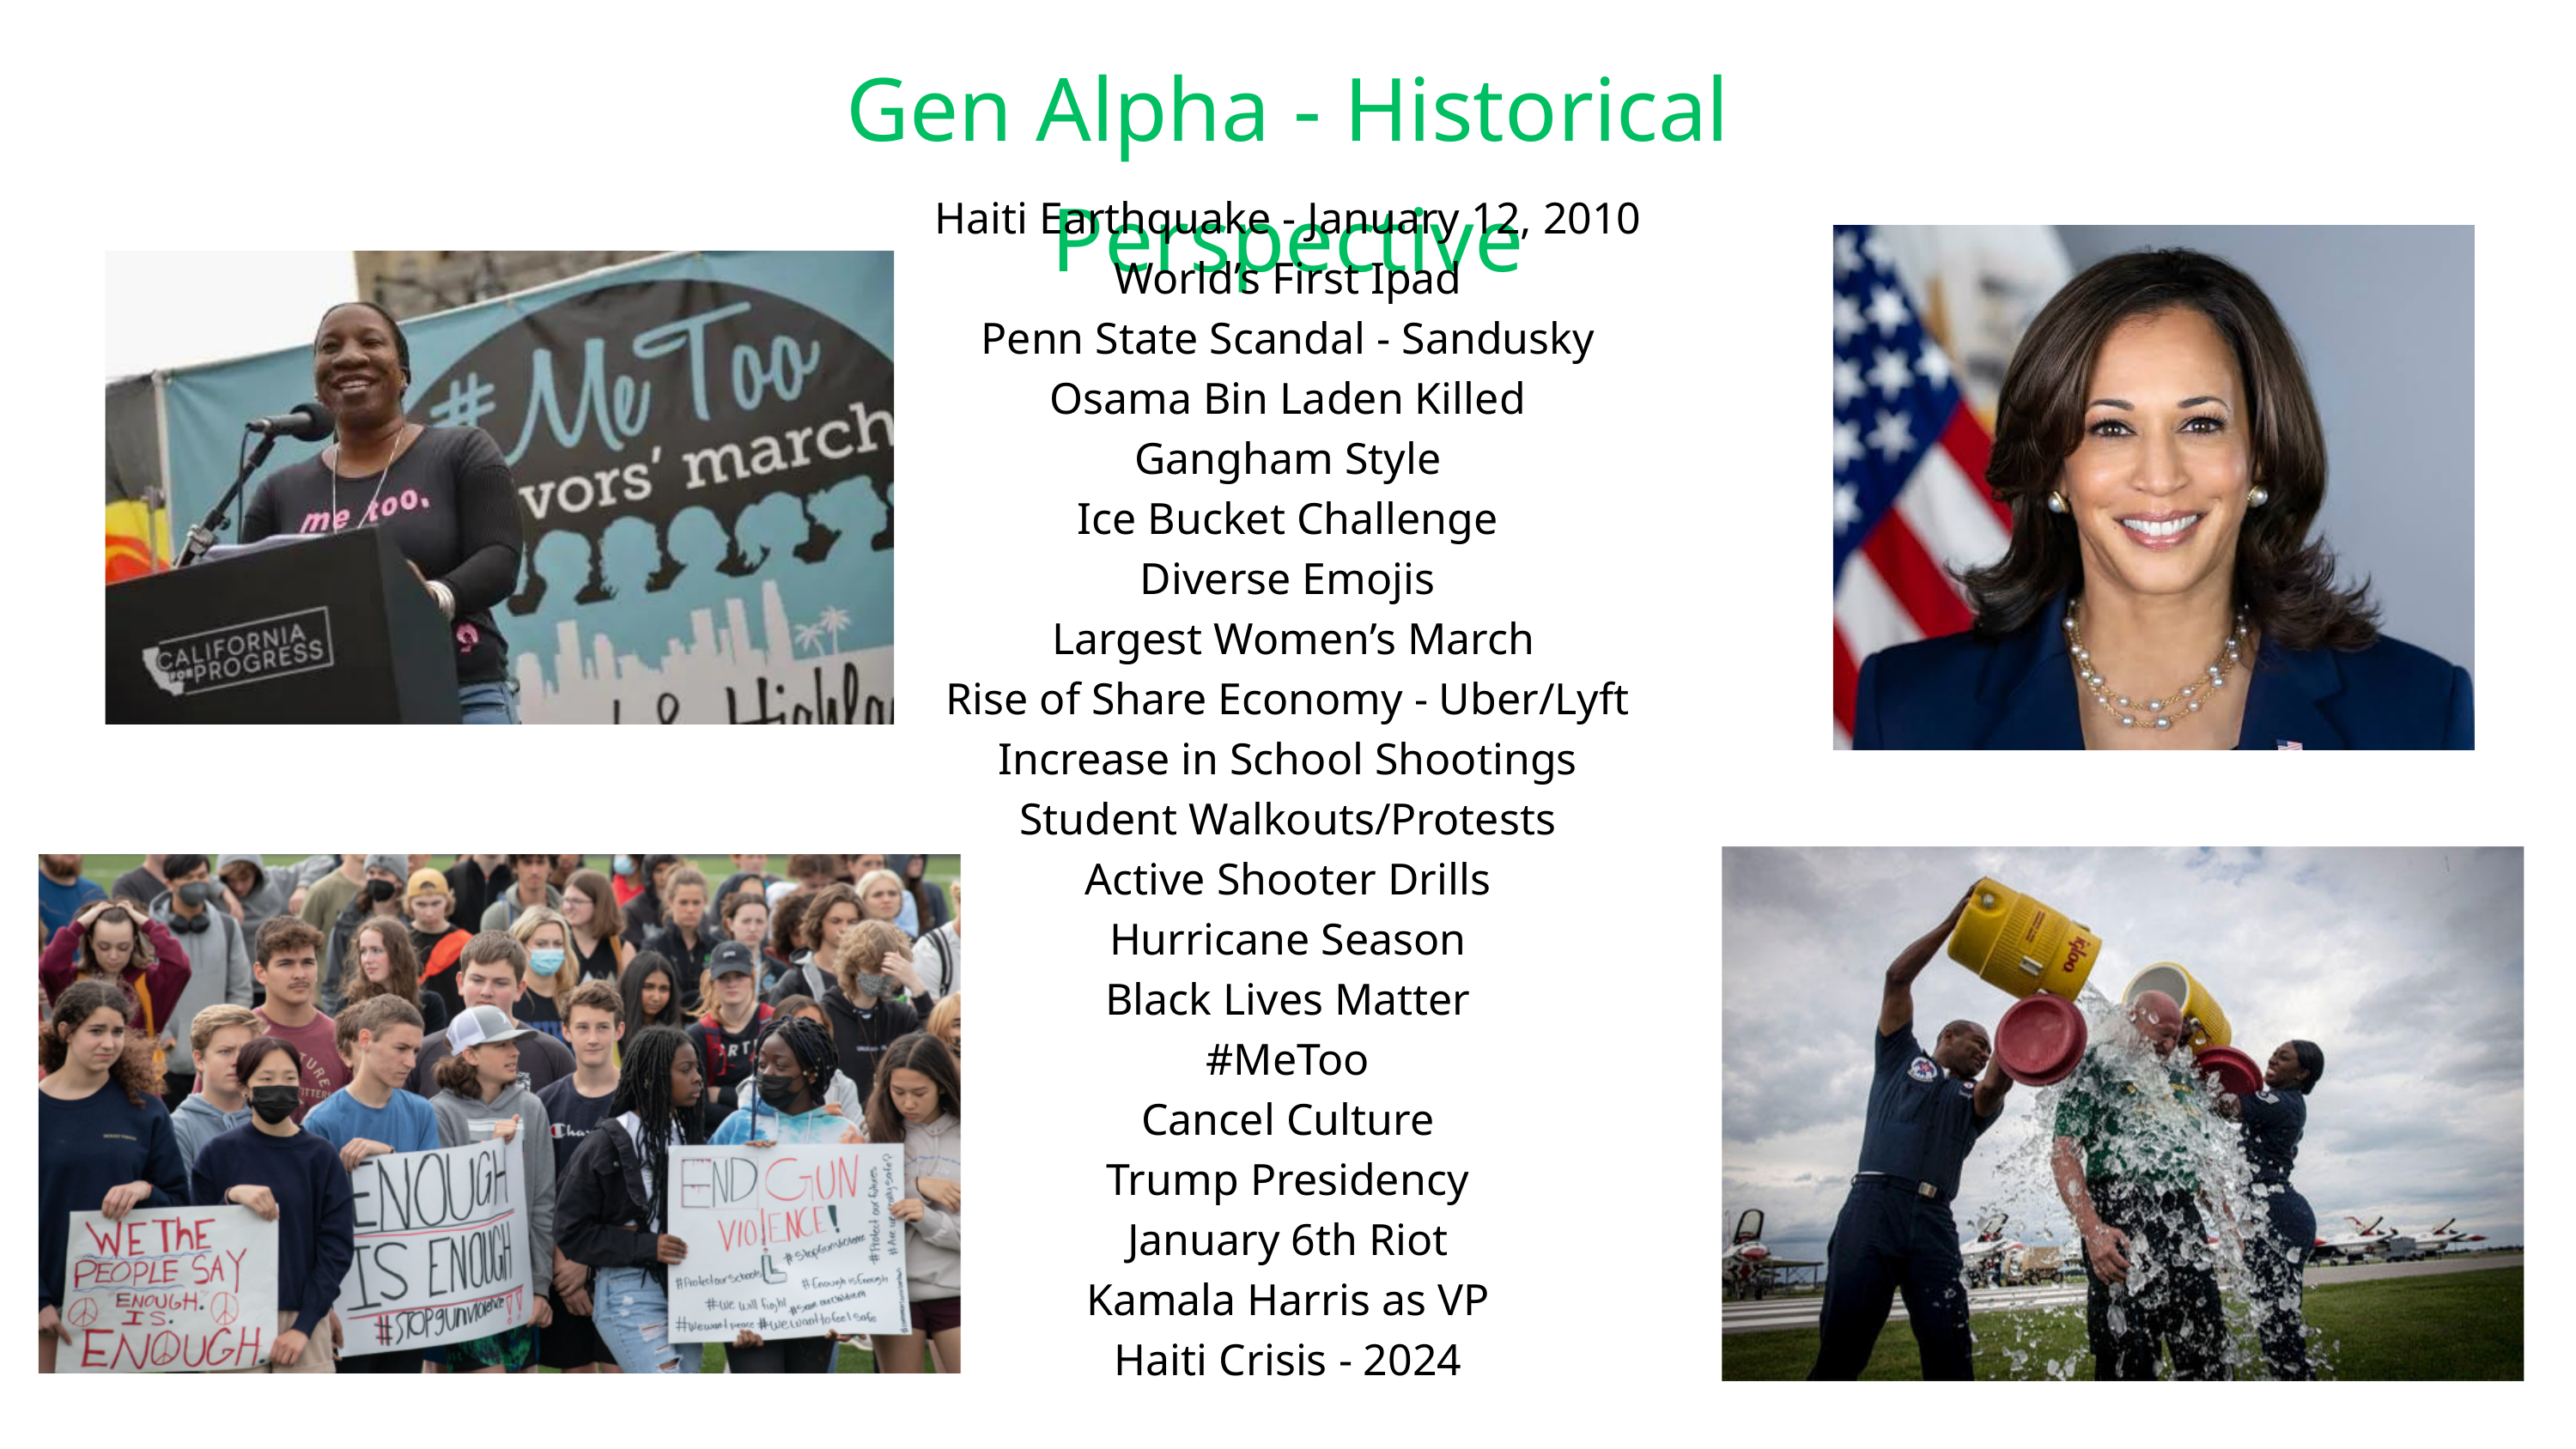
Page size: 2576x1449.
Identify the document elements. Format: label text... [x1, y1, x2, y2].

text_box Haiti Earthquake - January 12, 2010 World’s First Ipad Penn State Scandal - Sandusky Osama Bin Laden Killed Gangham Style Ice Bucket Challenge Diverse Emojis Largest Women’s March Rise of Share Economy - Uber/Lyft Increase in School Shootings Student Walkouts/Protests Active Shooter Drills Hurricane Season Black Lives Matter #MeToo Cancel Culture Trump Presidency January 6th Riot Kamala Harris as VP Haiti Crisis - 2024 [598, 182, 1978, 1444]
text_box [105, 251, 598, 724]
text_box Gen Alpha - Historical Perspective [598, 27, 1978, 182]
text_box [1978, 225, 2475, 750]
text_box [1978, 846, 2524, 1381]
text_box [38, 854, 962, 1373]
